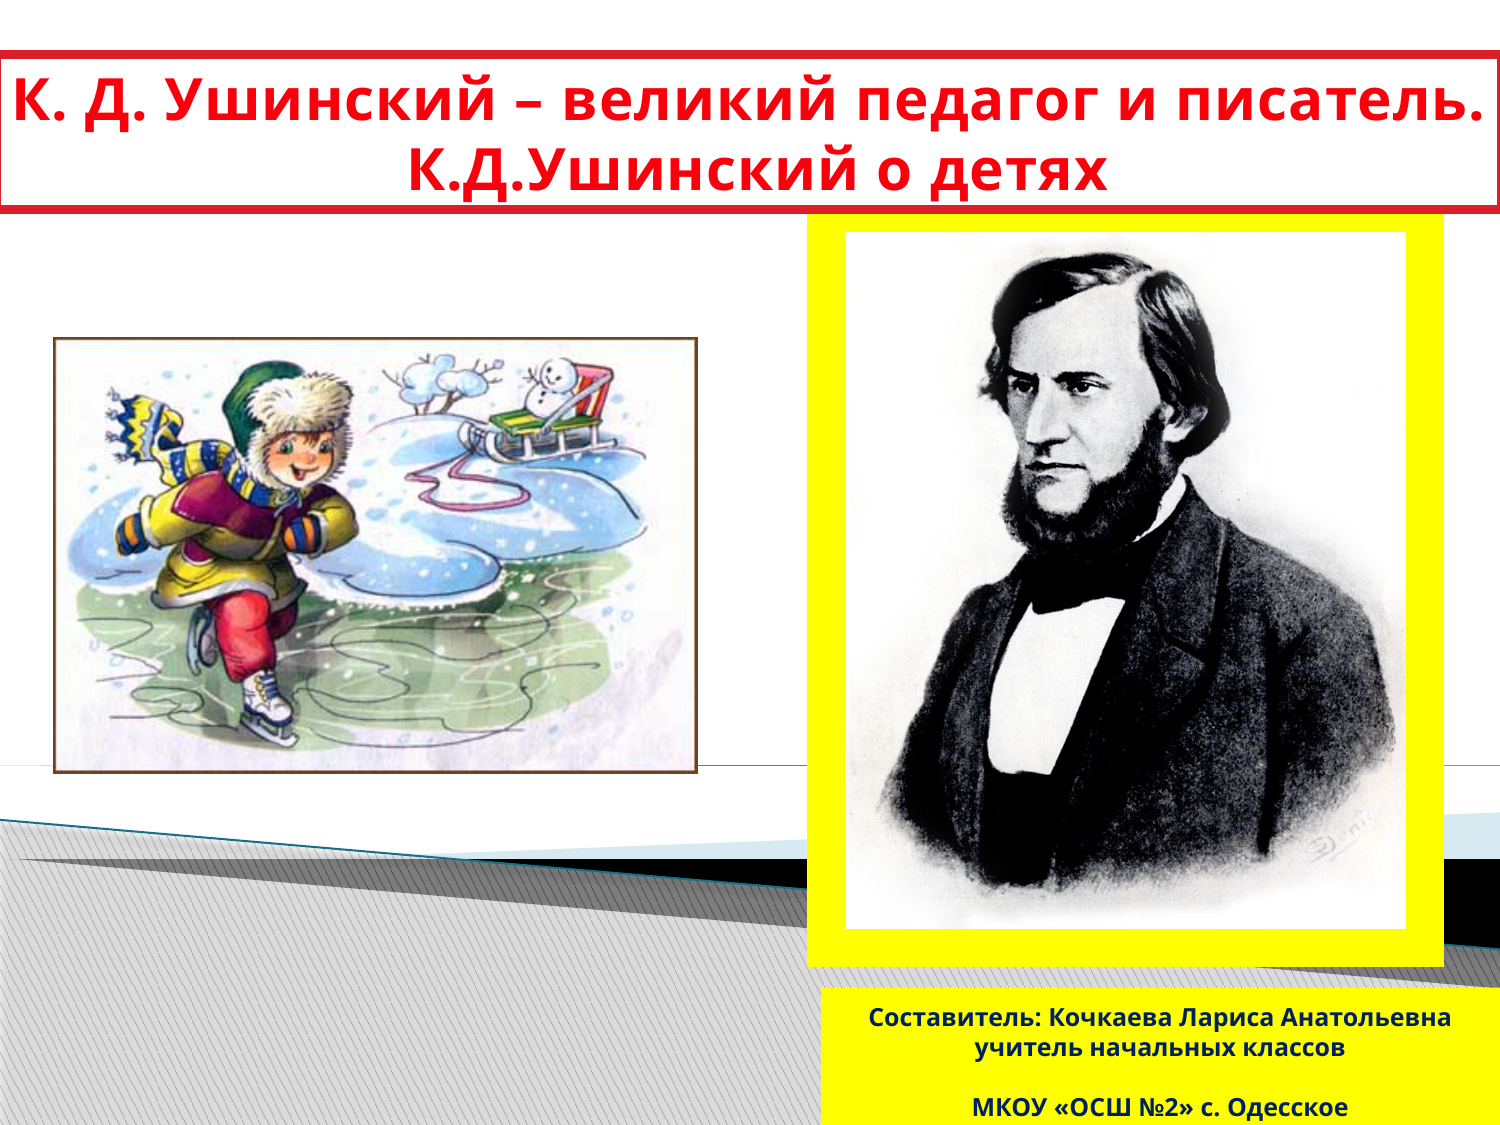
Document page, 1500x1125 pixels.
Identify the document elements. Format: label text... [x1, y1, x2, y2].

picture [5, 859, 807, 929]
picture [844, 231, 1407, 930]
picture [1252, 946, 1500, 987]
text_box Составитель: Кочкаева Лариса Анатольевна учитель начальных классов МКОУ «ОСШ №2» с. Одесское [820, 987, 1500, 1125]
picture [0, 337, 698, 774]
text_box К. Д. Ушинский – великий педагог и писатель. К.Д.Ушинский о детях [0, 50, 1500, 214]
